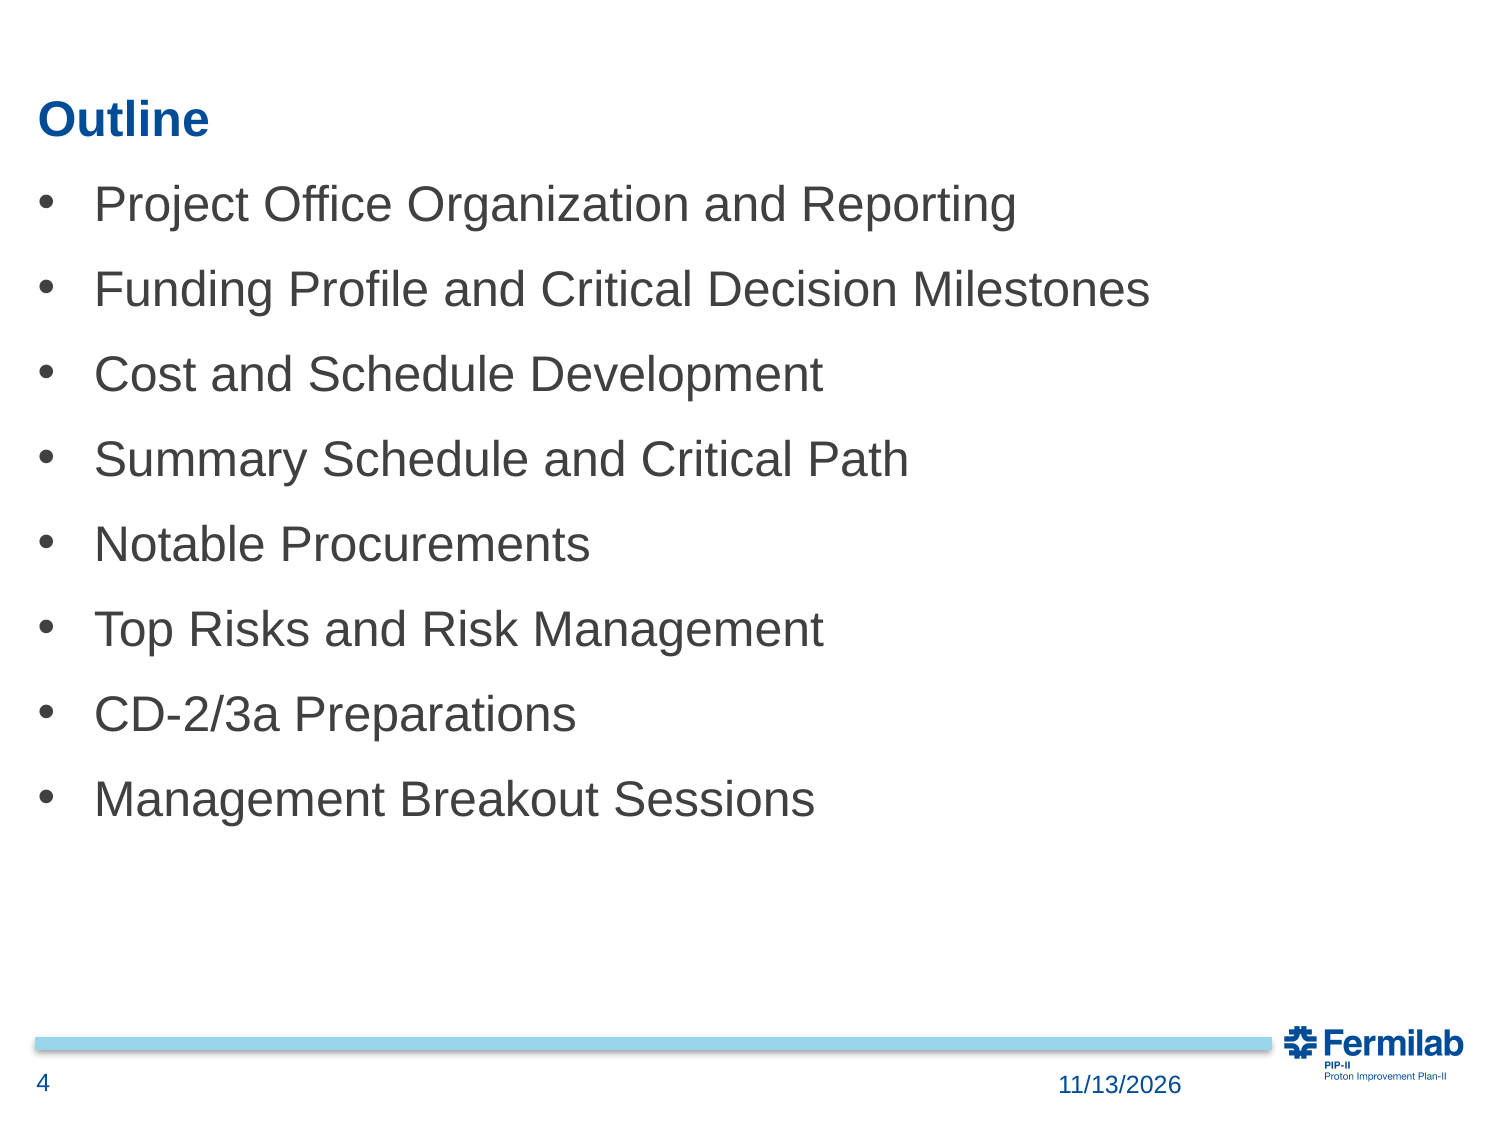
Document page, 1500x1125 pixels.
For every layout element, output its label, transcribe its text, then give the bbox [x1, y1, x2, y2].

slide_number 4 [36, 1066, 105, 1106]
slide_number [1058, 1068, 1235, 1109]
title Outline [37, 76, 1463, 147]
picture [1282, 1017, 1466, 1090]
list Project Office Organization and Reporting Funding Profile and Critical Decision Milestones Cost and Schedule Development Summary Schedule and Critical Path Notable Procurements Top Risks and Risk Management CD-2/3a Preparations Management Breakout Sessions [37, 171, 1461, 990]
